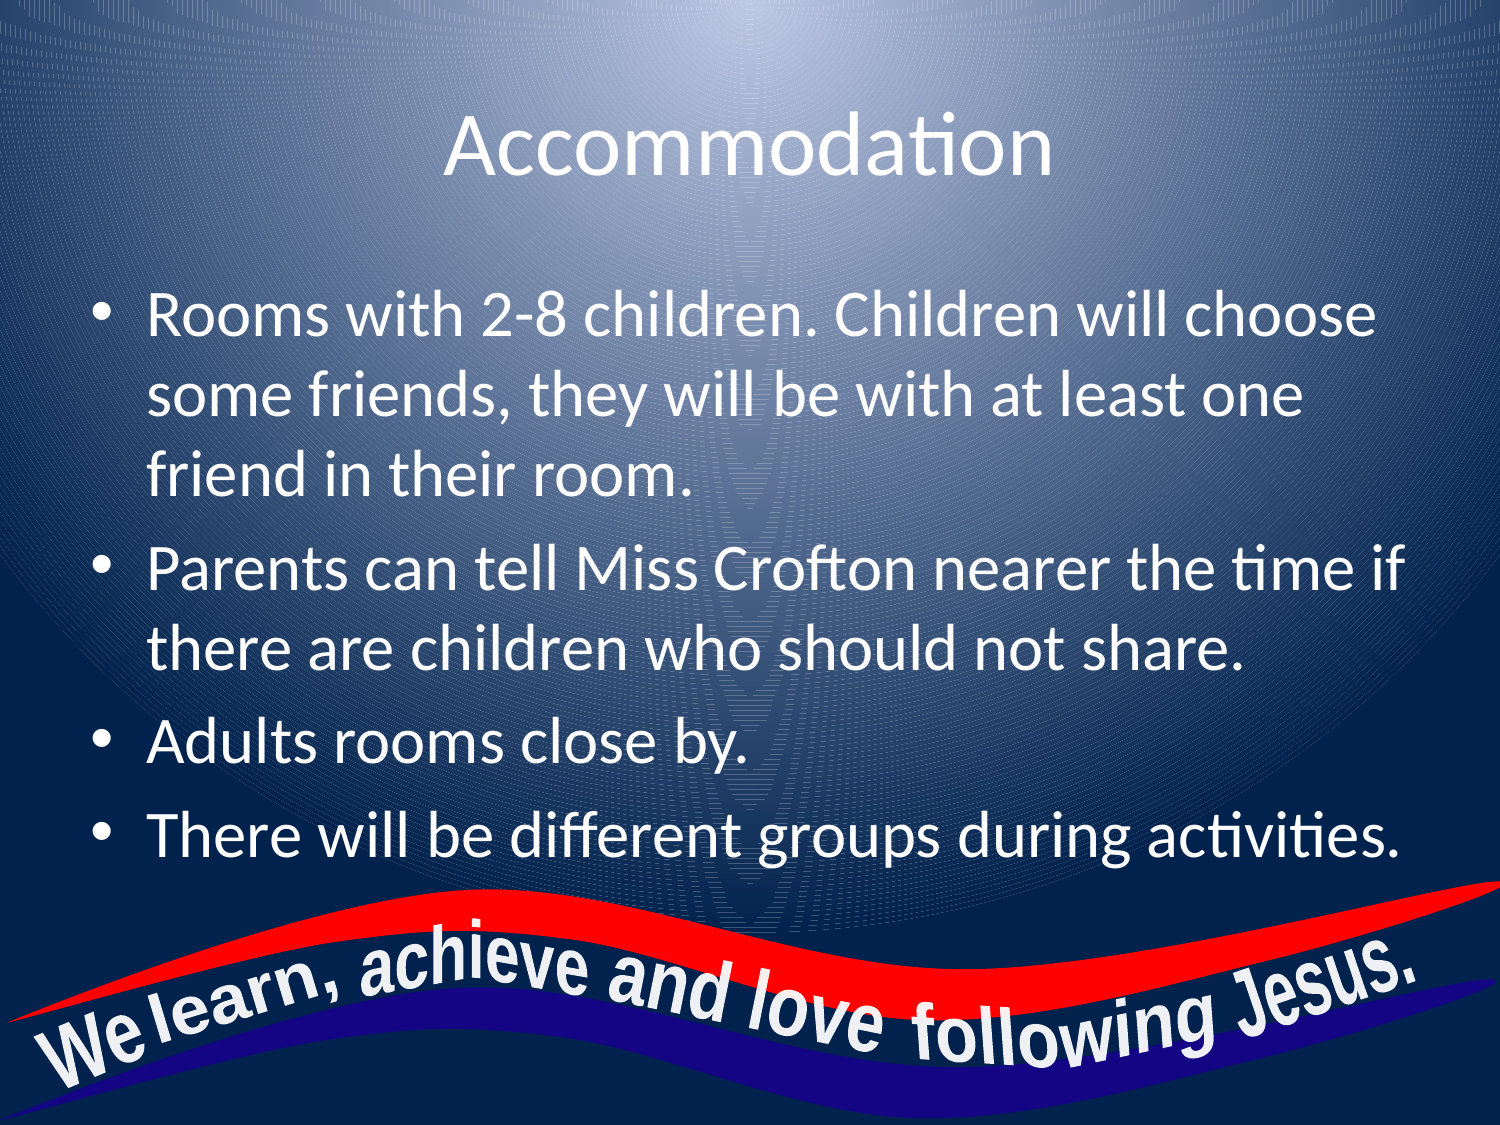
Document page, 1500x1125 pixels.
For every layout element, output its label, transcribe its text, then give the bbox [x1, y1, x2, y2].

list Rooms with 2-8 children. Children will choose some friends, they will be with at least one friend in their room. Parents can tell Miss Crofton nearer the time if there are children who should not share. Adults rooms close by. There will be different groups during activities. [75, 262, 1425, 879]
title Accommodation [75, 45, 1425, 233]
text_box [0, 881, 1500, 1121]
